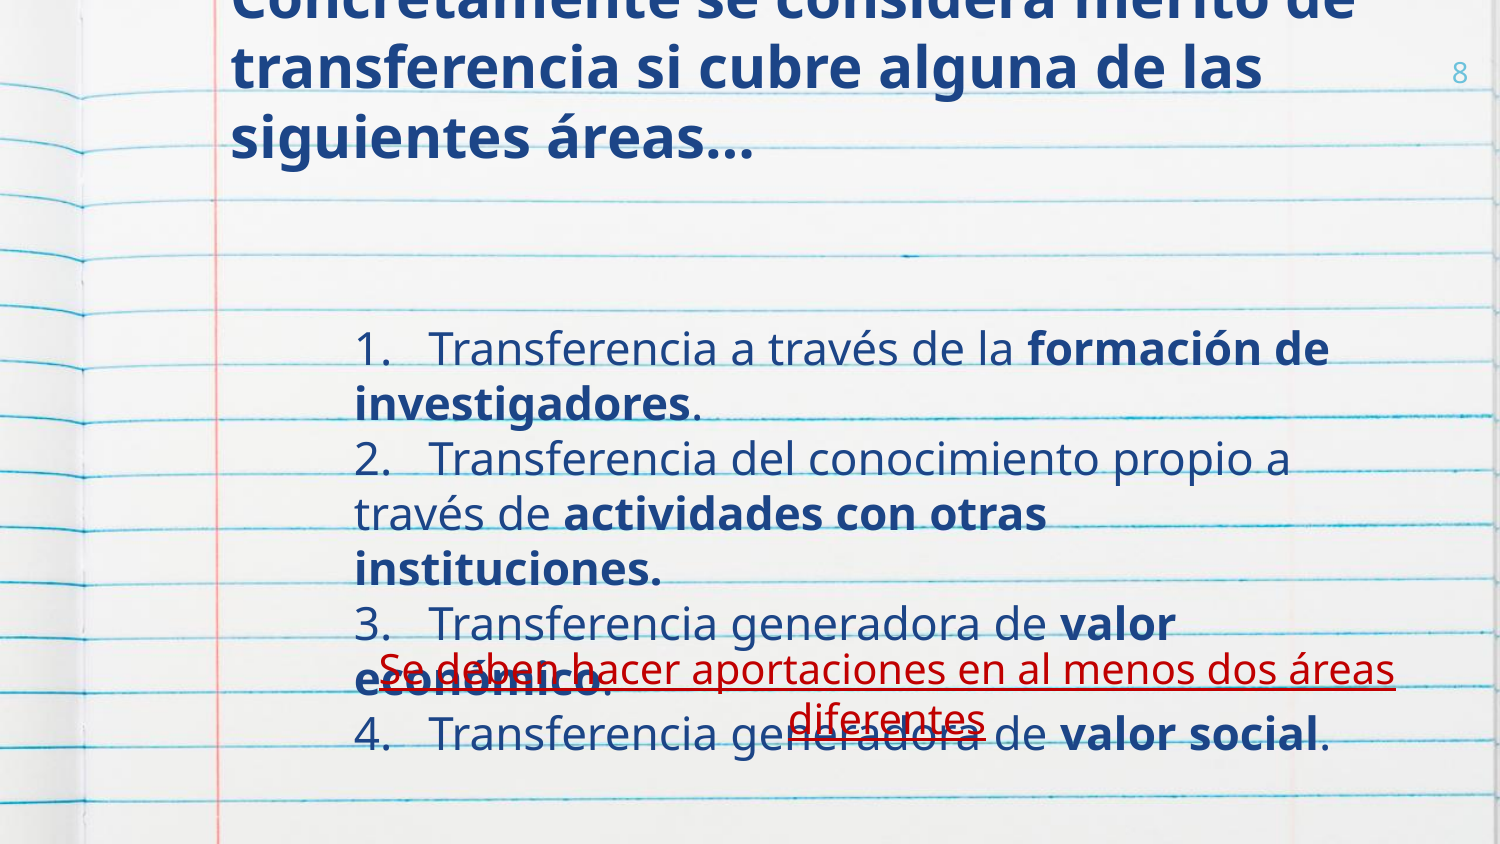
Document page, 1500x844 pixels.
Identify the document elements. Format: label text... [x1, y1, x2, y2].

list 1. Transferencia a través de la formación de investigadores. 2. Transferencia del conocimiento propio a través de actividades con otras instituciones. 3. Transferencia generadora de valor económico. 4. Transferencia generadora de valor social. [339, 320, 1362, 627]
title Concretamente se considera mérito de transferencia si cubre alguna de las siguientes áreas… [230, 29, 1424, 170]
slide_number 8 [1378, 41, 1469, 107]
picture [0, 0, 1500, 844]
text_box Se deben hacer aportaciones en al menos dos áreas diferentes [259, 642, 1500, 708]
